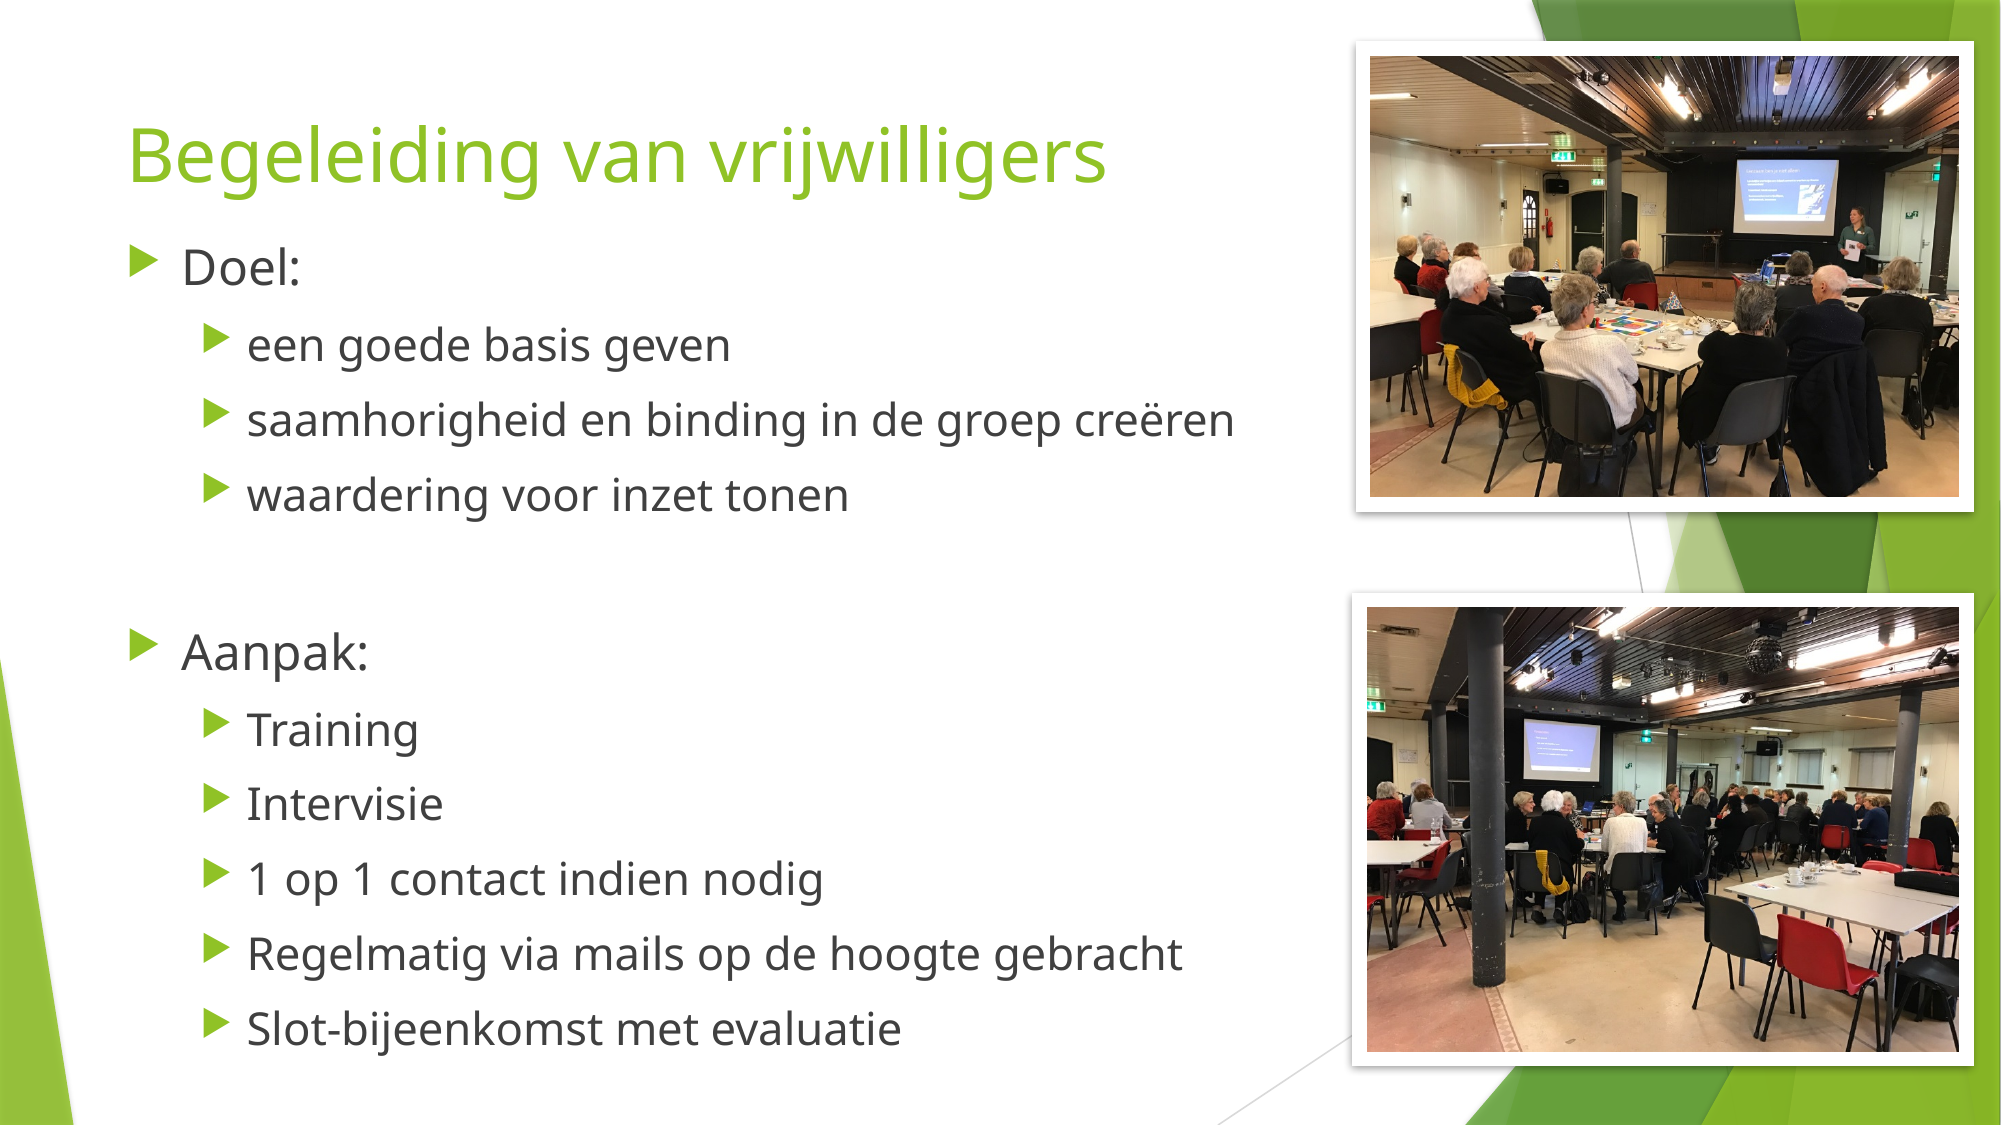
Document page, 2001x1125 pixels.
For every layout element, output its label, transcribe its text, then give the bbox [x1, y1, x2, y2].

list Doel: een goede basis geven saamhorigheid en binding in de groep creëren waardering voor inzet tonen Aanpak: Training Intervisie 1 op 1 contact indien nodig Regelmatig via mails op de hoogte gebracht Slot-bijeenkomst met evaluatie [111, 228, 1522, 1071]
picture [1366, 606, 1960, 1053]
title Begeleiding van vrijwilligers [111, 99, 1350, 228]
picture [1369, 55, 1960, 498]
